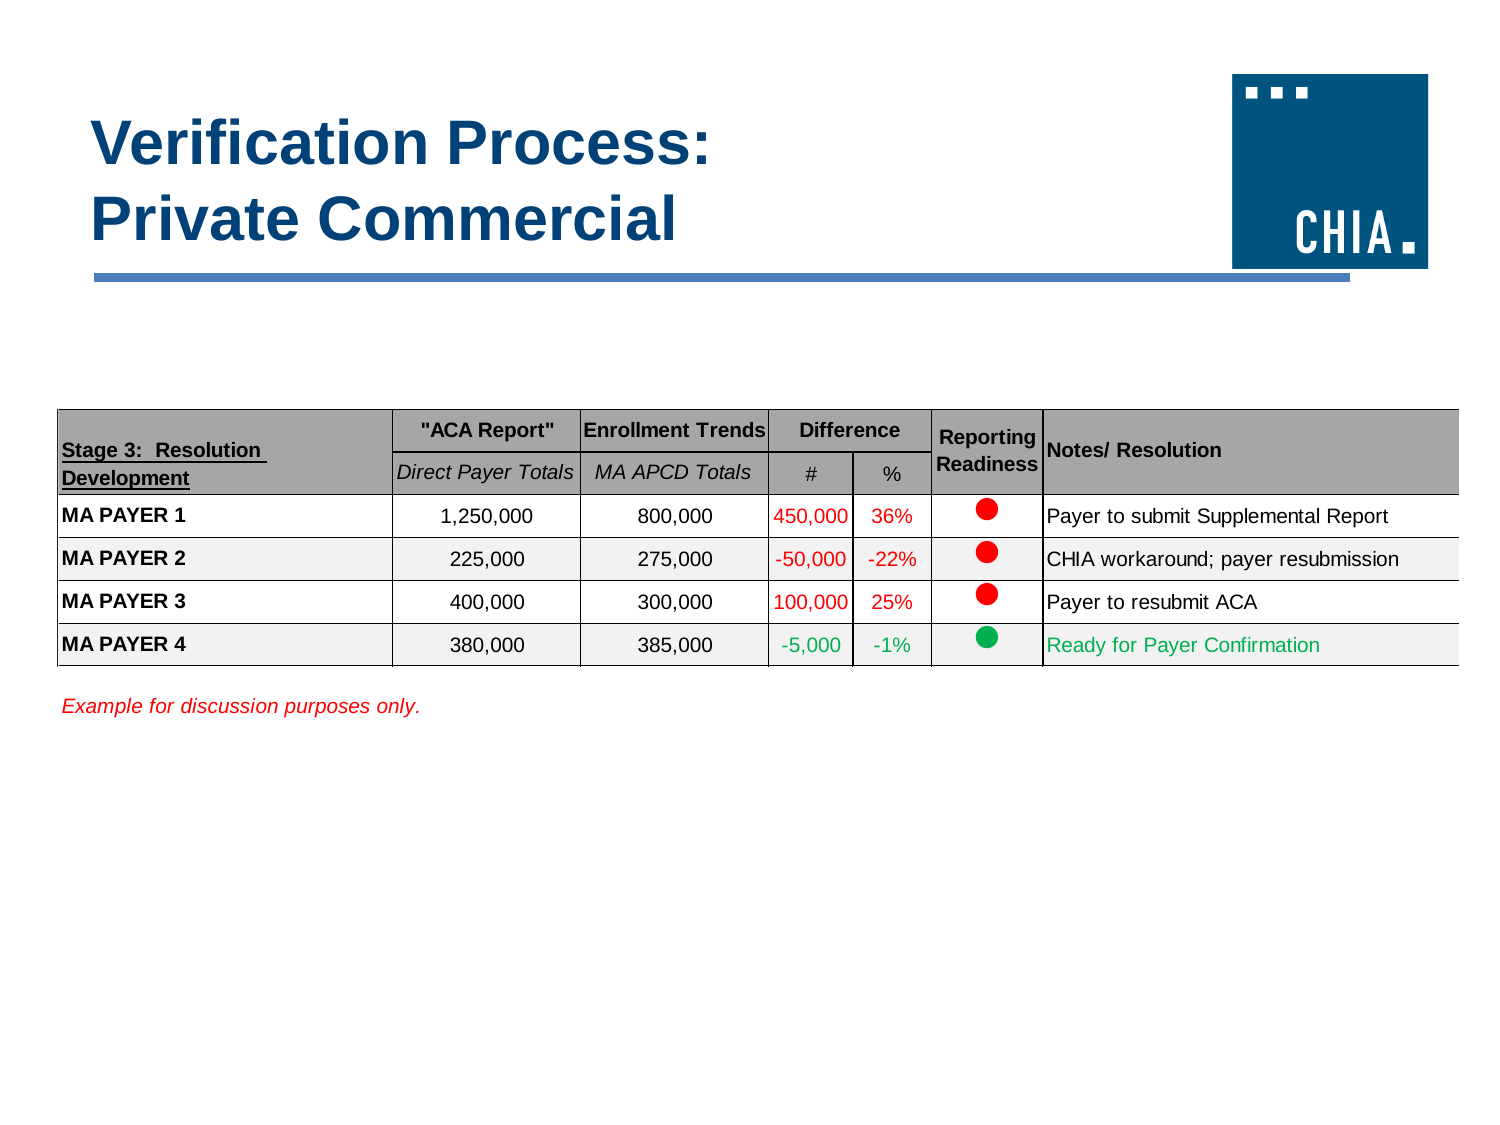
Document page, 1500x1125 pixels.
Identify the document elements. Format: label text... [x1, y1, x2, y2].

picture [1229, 74, 1432, 276]
picture [1246, 88, 1257, 93]
picture [1271, 88, 1282, 93]
picture [1368, 211, 1390, 253]
picture [1403, 243, 1414, 253]
title Verification Process: Private Commercial [75, 93, 1351, 261]
picture [1354, 211, 1359, 252]
picture [57, 408, 1461, 722]
picture [1297, 88, 1307, 93]
